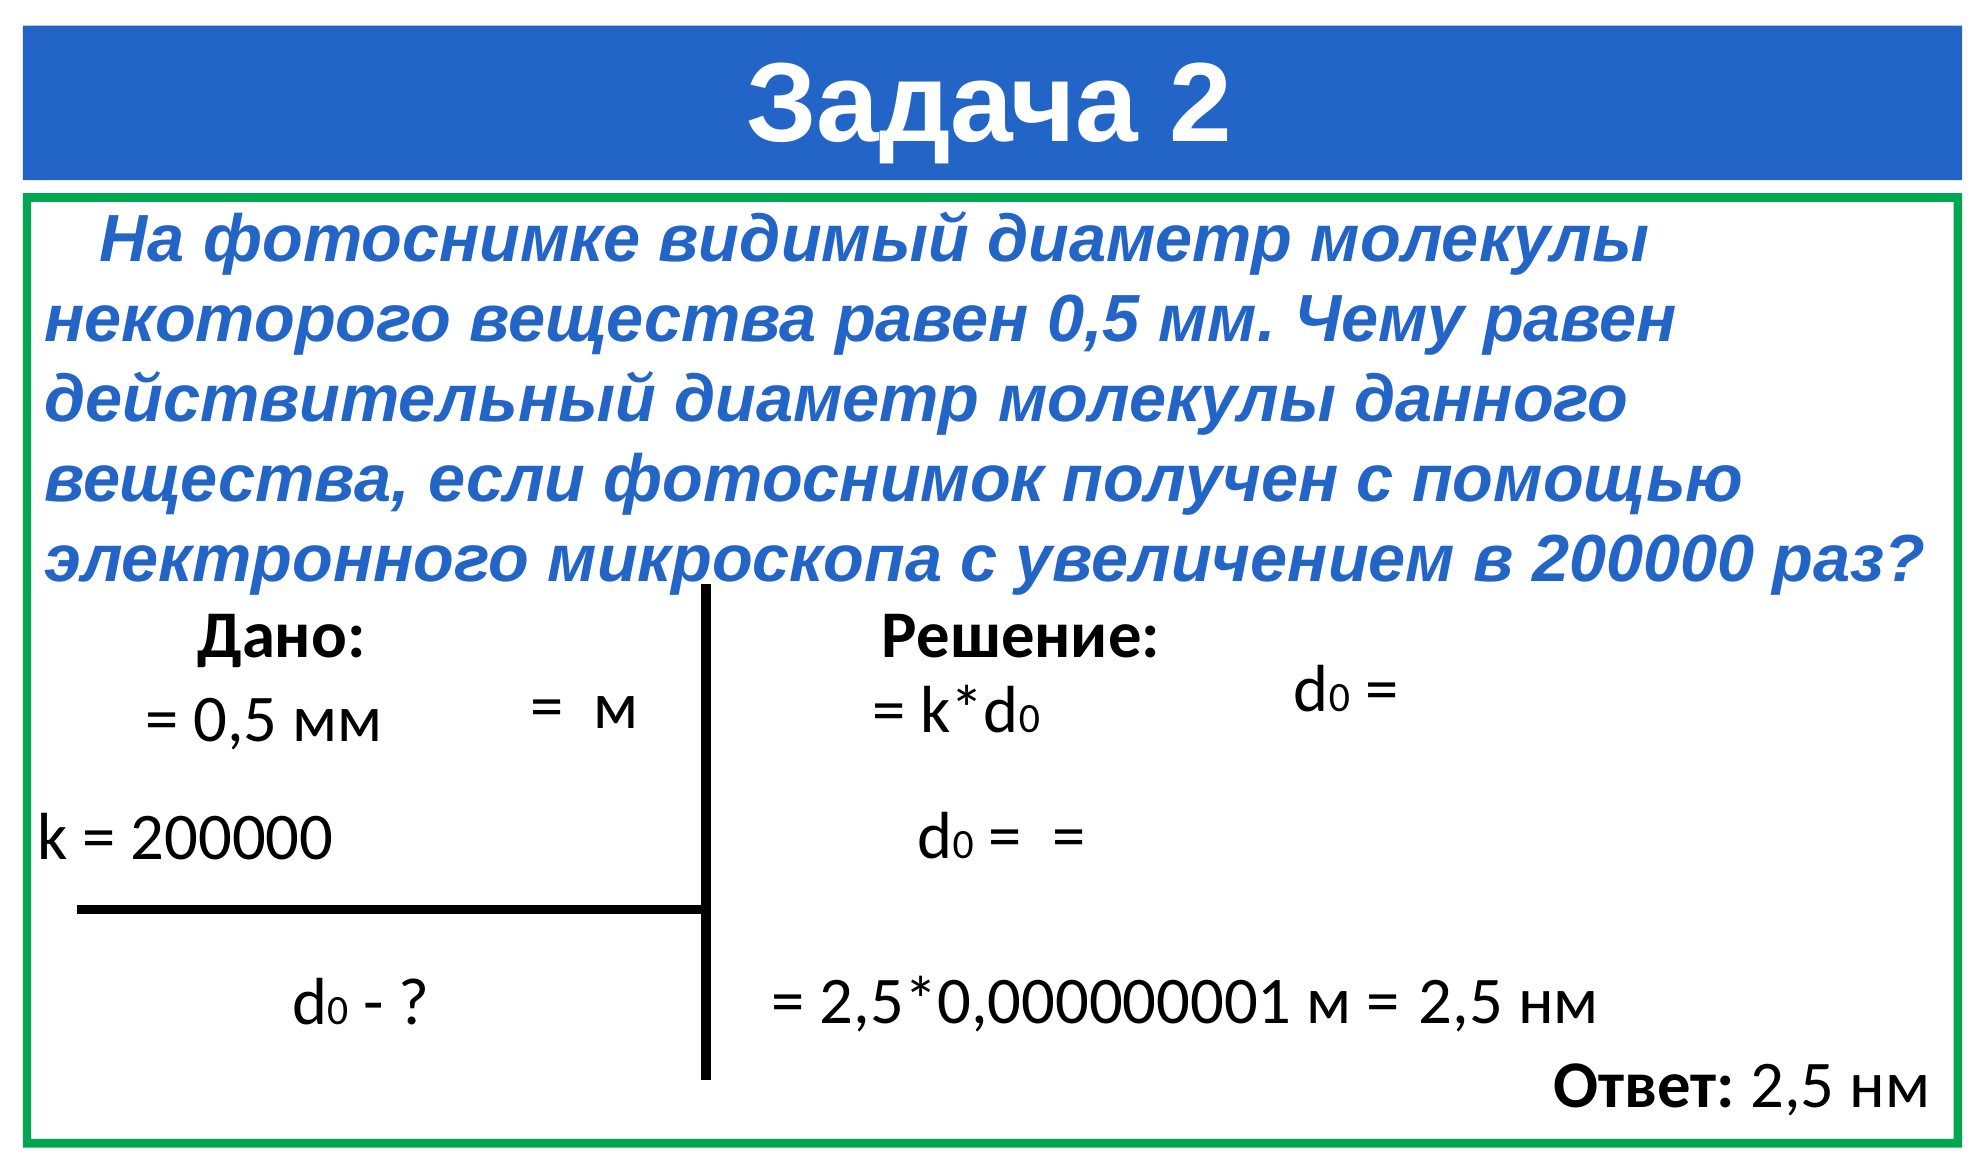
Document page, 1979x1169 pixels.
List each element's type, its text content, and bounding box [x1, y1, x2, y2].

text_box Дано: [182, 582, 381, 678]
text_box d0 - ? [277, 950, 445, 1046]
list На фотоснимке видимый диаметр молекулы некоторого вещества равен 0,5 мм. Чему равен действительный диаметр молекулы данного вещества, если фотоснимок получен с помощью электронного микроскопа с увеличением в 200000 раз? [44, 194, 1947, 599]
text_box = 2,5*0,000000001 м = [757, 949, 1404, 1044]
text_box Решение: [866, 582, 1176, 678]
text_box k = 200000 [22, 785, 349, 880]
text_box Ответ: 2,5 нм [1538, 1033, 1946, 1128]
text_box 2,5 нм [1404, 949, 1615, 1044]
title Задача 2 [103, 29, 1876, 166]
